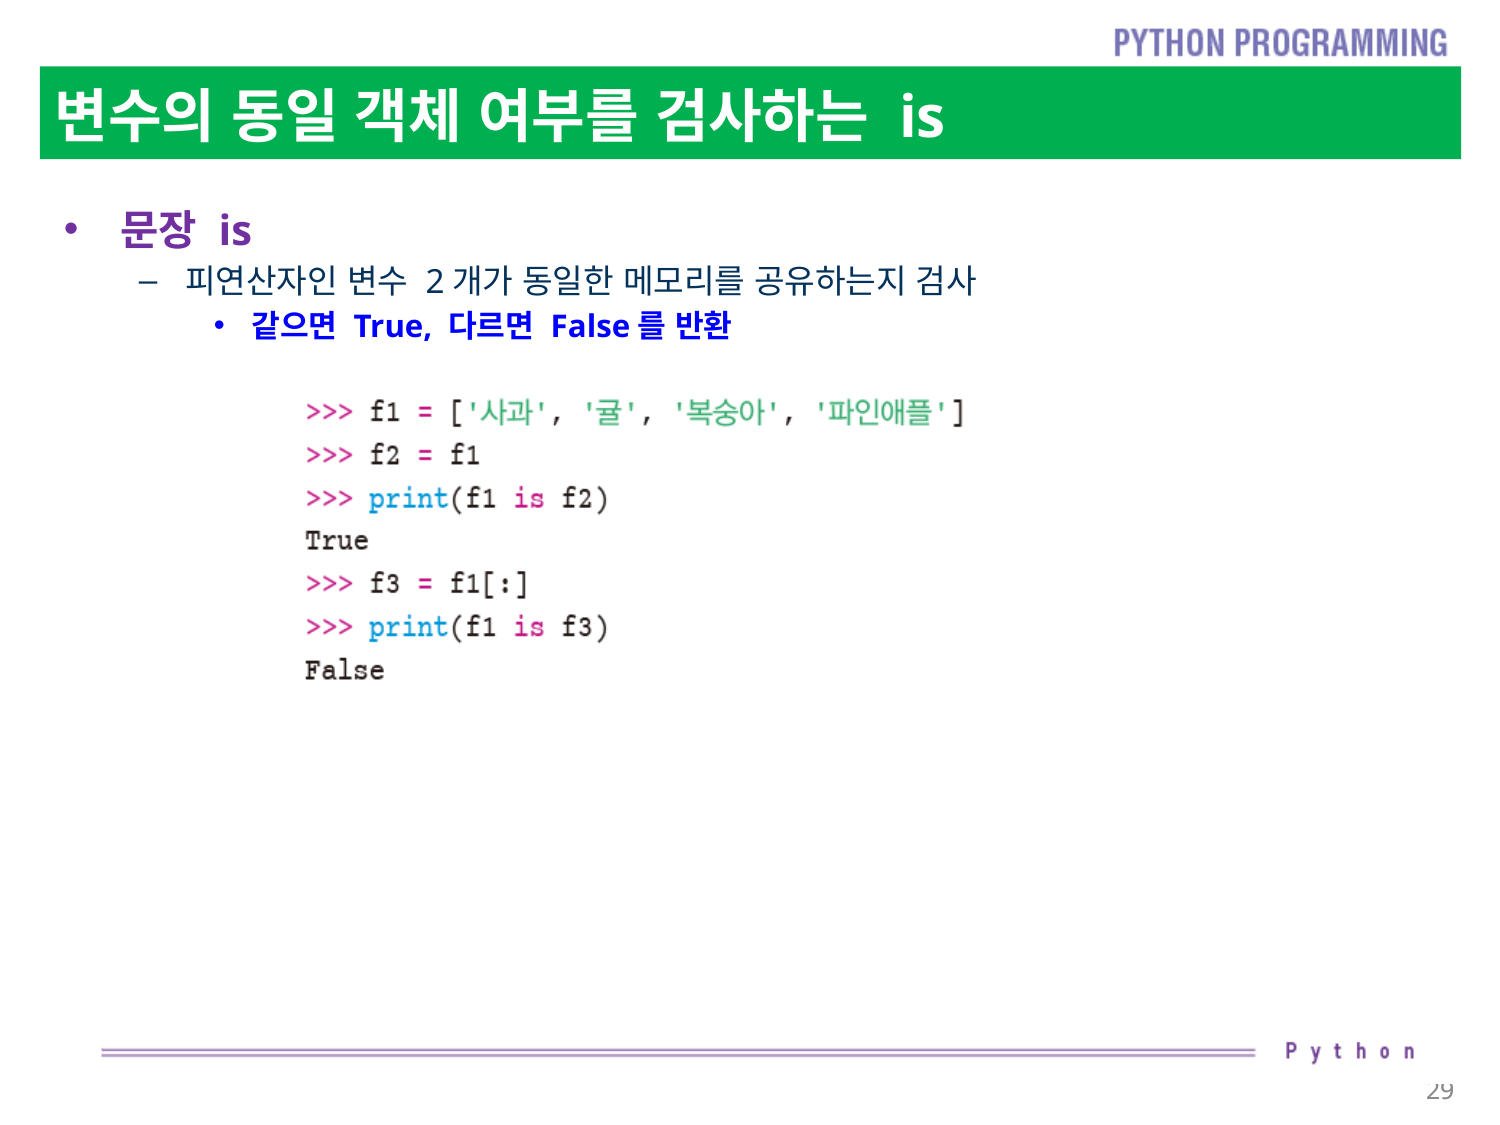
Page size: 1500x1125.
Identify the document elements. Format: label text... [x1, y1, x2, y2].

picture [283, 378, 974, 697]
title 변수의 동일 객체 여부를 검사하는 is [39, 76, 1444, 152]
list 문장 is 피연산자인 변수 2개가 동일한 메모리를 공유하는지 검사 같으면 True, 다르면 False를 반환 [48, 195, 1461, 1041]
picture [18, 1020, 1483, 1084]
slide_number 29 [1119, 1071, 1470, 1112]
picture [1106, 13, 1462, 66]
